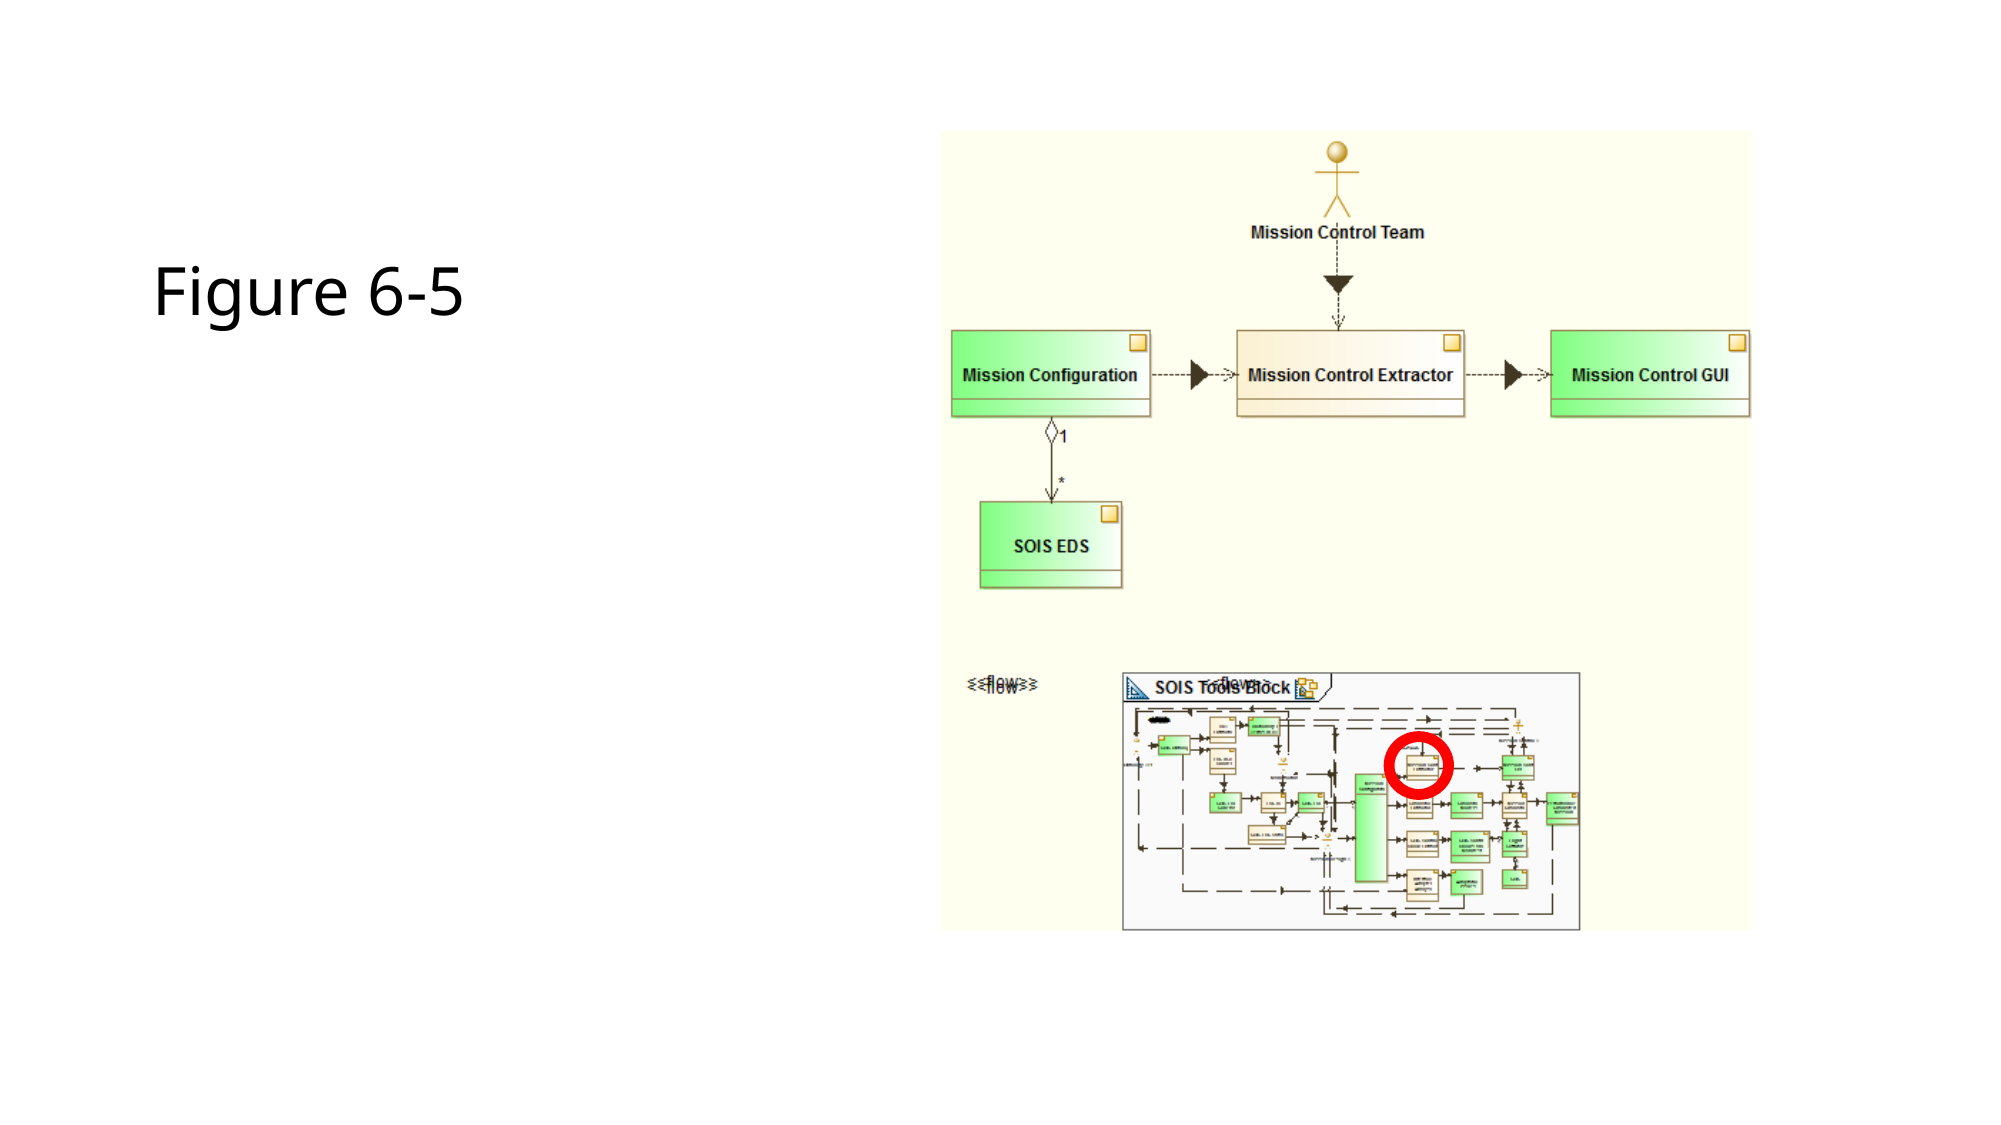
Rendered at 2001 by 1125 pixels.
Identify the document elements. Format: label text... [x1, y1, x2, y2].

picture [927, 116, 1766, 945]
title Figure 6-5 [137, 75, 783, 338]
